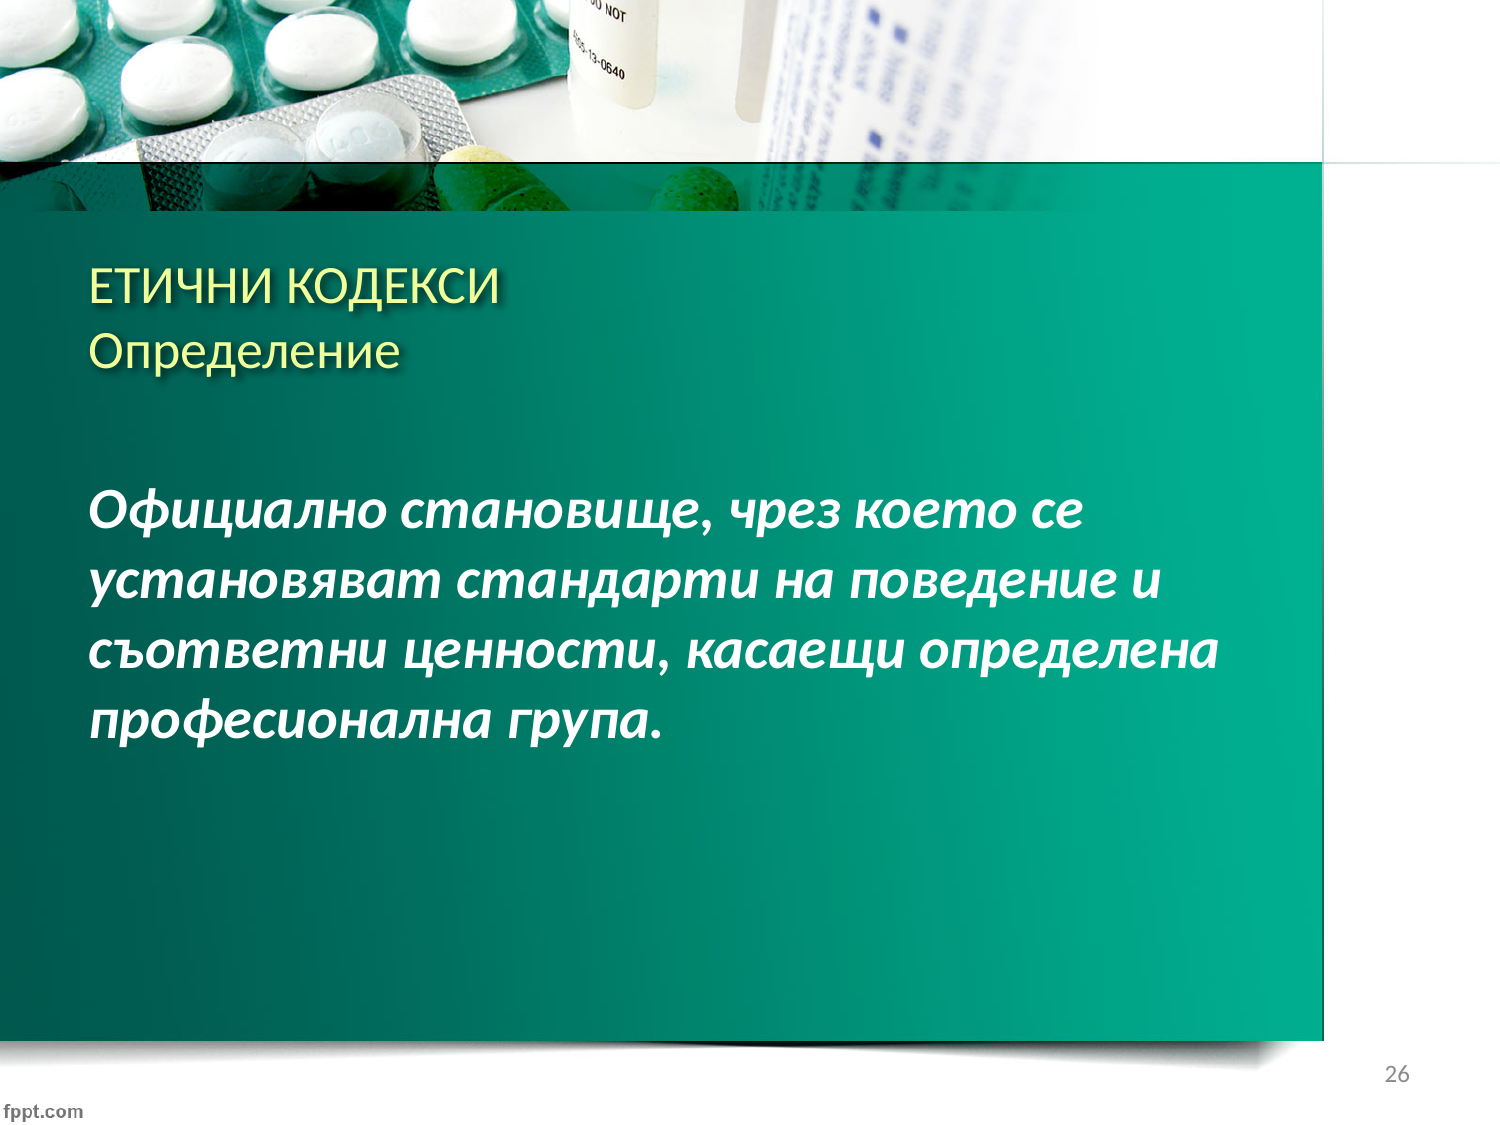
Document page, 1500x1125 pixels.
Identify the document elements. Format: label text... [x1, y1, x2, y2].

title ЕТИЧНИ КОДЕКСИ Определение [73, 241, 1249, 388]
slide_number 26 [1074, 1042, 1425, 1103]
picture [0, 0, 1500, 1125]
list Официално становище, чрез което се установяват стандарти на поведение и съответни ценности, касаещи определена професионална група. [73, 462, 1277, 864]
